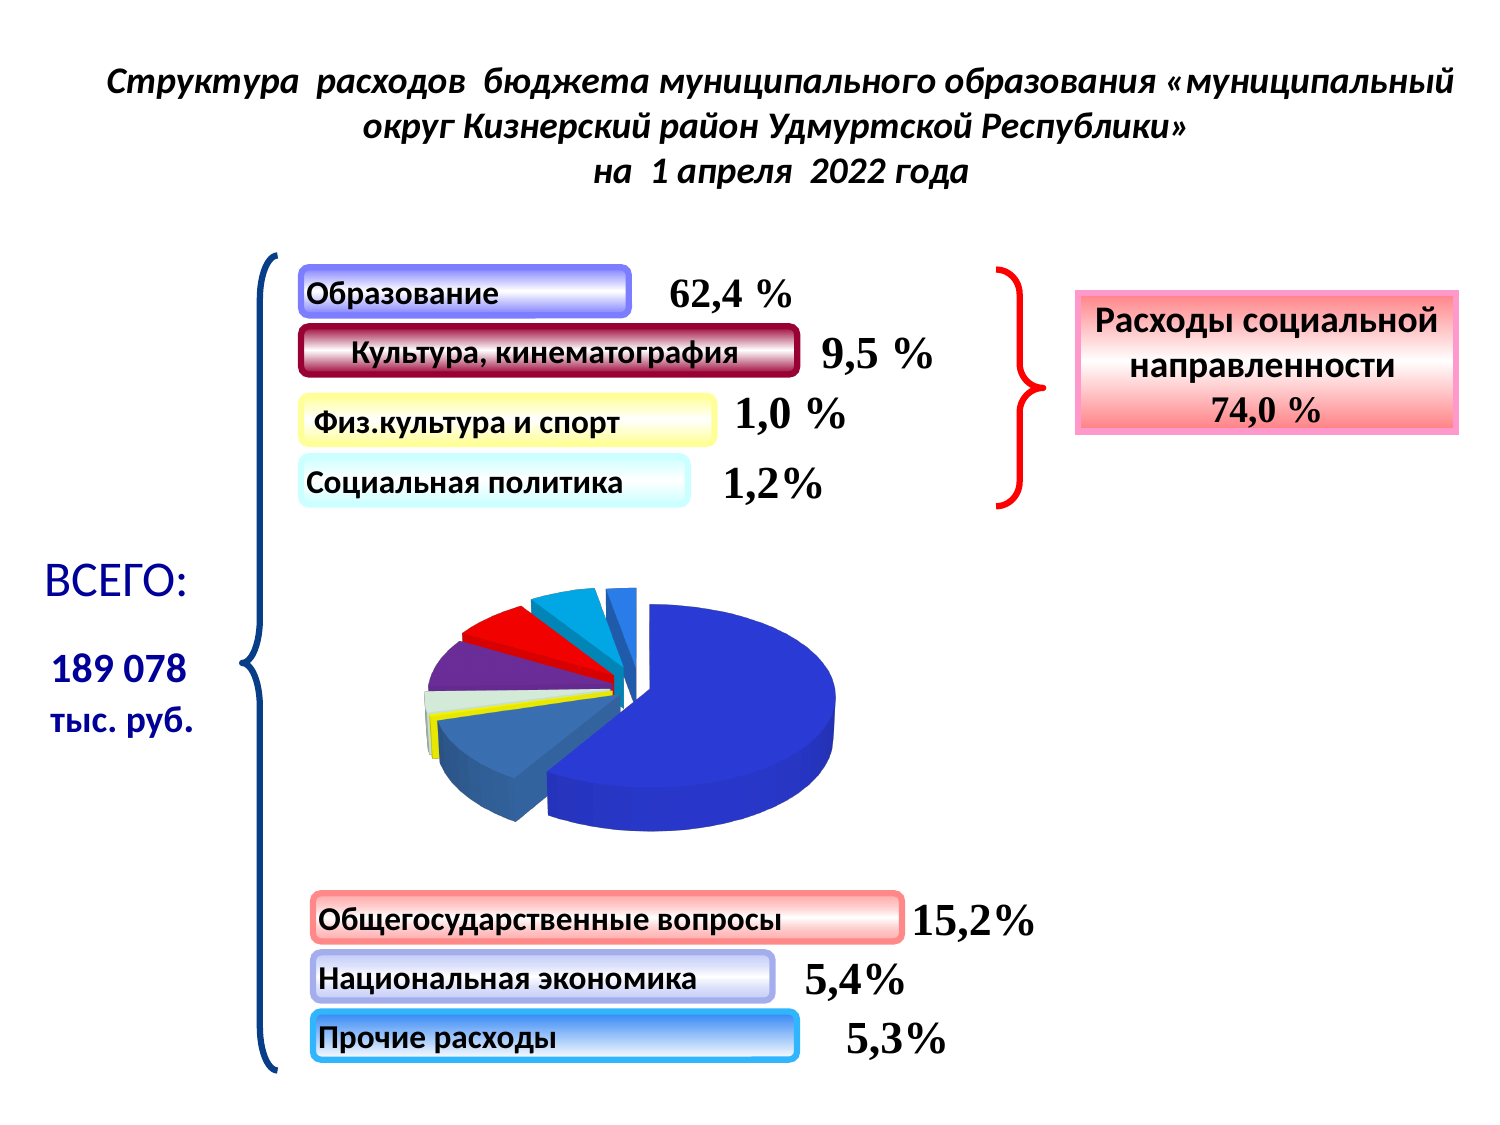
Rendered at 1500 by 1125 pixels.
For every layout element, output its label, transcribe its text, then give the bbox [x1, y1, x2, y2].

text_box [259, 882, 278, 1071]
text_box Общегосударственные вопросы [312, 893, 903, 942]
text_box Расходы социальной направленности 74,0 % [1274, 292, 1456, 432]
text_box 189 078 тыс. руб. [35, 633, 210, 748]
text_box ВСЕГО: [29, 538, 254, 614]
text_box 15,2% [903, 893, 1046, 941]
text_box Прочие расходы [312, 1011, 798, 1060]
text_box 5,3% [820, 1011, 975, 1059]
chart [269, 222, 1270, 890]
text_box 5,4% [773, 952, 939, 1000]
text_box [242, 632, 259, 694]
text_box Национальная экономика [312, 952, 773, 1001]
title Структура расходов бюджета муниципального образования «муниципальный округ Кизнерский район Удмуртской Республики» на 1 апреля 2022 года [62, 42, 1500, 204]
